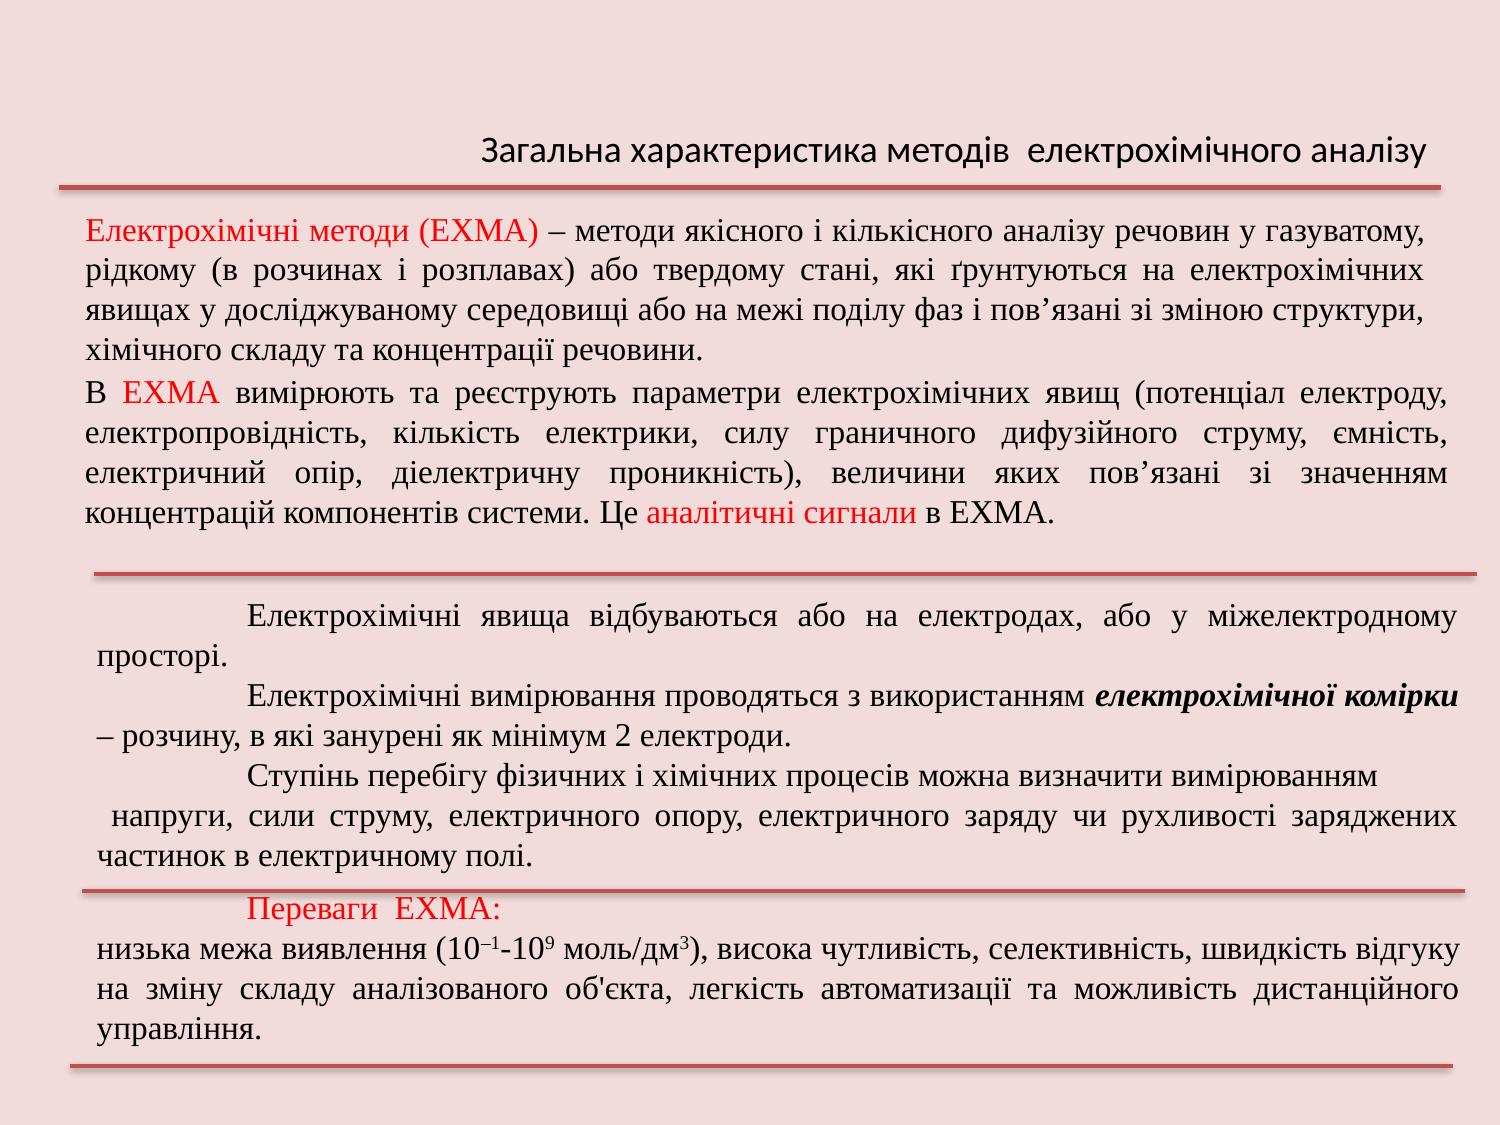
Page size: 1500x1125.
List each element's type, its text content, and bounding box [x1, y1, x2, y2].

text_box Загальна характеристика методів електрохімічного аналізу [465, 117, 1452, 177]
text_box Електрохiмiчнi методи (ЕХМА) – методи якісного і кількісного аналізу речовин у газуватому, рідкому (в розчинах і розплавах) або твердому стані, які ґрунтуються на електрохімічних явищах у досліджуваному середовищі або на межі поділу фаз і пов’язані зі зміною структури, хімічного складу та концентрації речовини. [70, 200, 1442, 375]
text_box В ЕХМА вимірюють та реєструють параметри електрохімічних явищ (потенціал електроду, електропровідність, кількість електрики, силу граничного дифузійного струму, ємність, електричний опір, діелектричну проникність), величини яких пов’язані зі значенням концентрацій компонентів системи. Це аналітичні сигнали в ЕХМА. [70, 363, 1465, 538]
text_box Електрохімічні явища відбуваються або на електродах, або у міжелектродному просторі. Електрохімічні вимірювання проводяться з використанням електрохімічної комірки – розчину, в які занурені як мінімум 2 електроди. Ступінь перебігу фізичних і хімічних процесів можна визначити вимірюванням напруги, сили струму, електричного опору, електричного заряду чи рухливості заряджених частинок в електричному полі. [82, 585, 1475, 920]
text_box Переваги ЕХМА: низька межа виявлення (10–1-109 моль/дм3), висока чутливість, селективність, швидкість відгуку на зміну складу аналізованого об'єкта, легкість автоматизації та можливість дистанційного управління. [81, 878, 1477, 1054]
